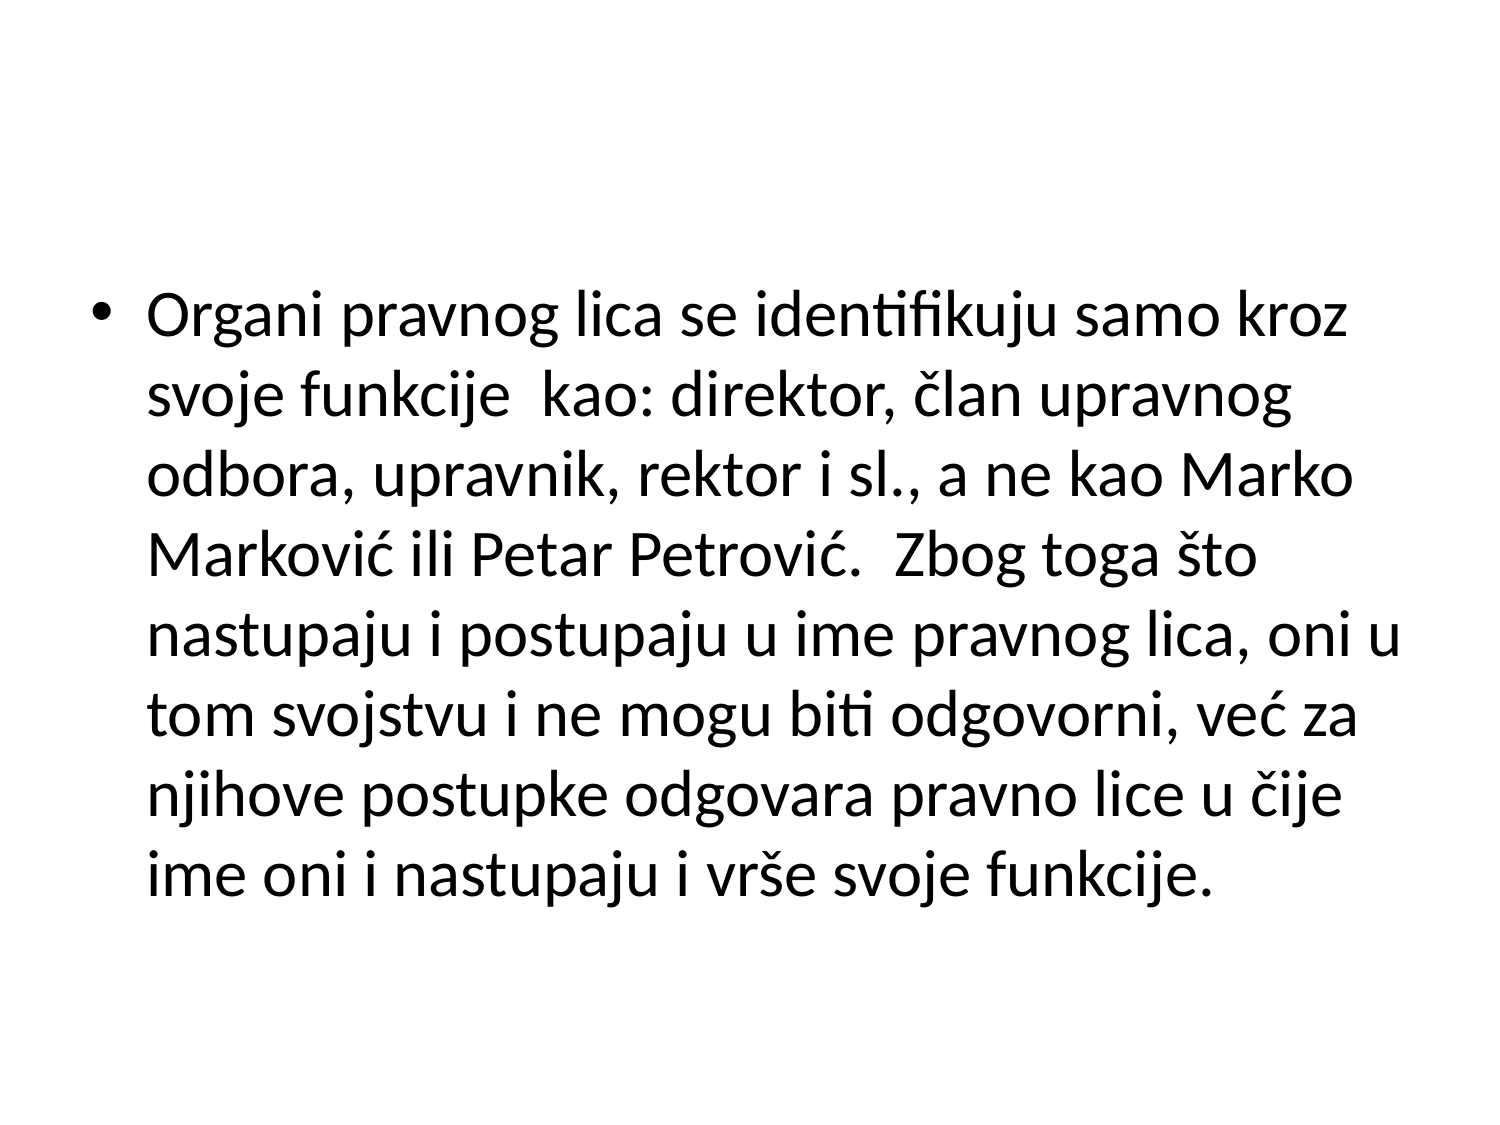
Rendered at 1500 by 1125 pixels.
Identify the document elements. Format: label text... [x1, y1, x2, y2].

list Organi pravnog lica se identifikuju samo kroz svoje funkcije kao: direktor, član upravnog odbora, upravnik, rektor i sl., a ne kao Marko Marković ili Petar Petrović. Zbog toga što nastupaju i postupaju u ime pravnog lica, oni u tom svojstvu i ne mogu biti odgovorni, već za njihove postupke odgovara pravno lice u čije ime oni i nastupaju i vrše svoje funkcije. [75, 262, 1425, 1005]
